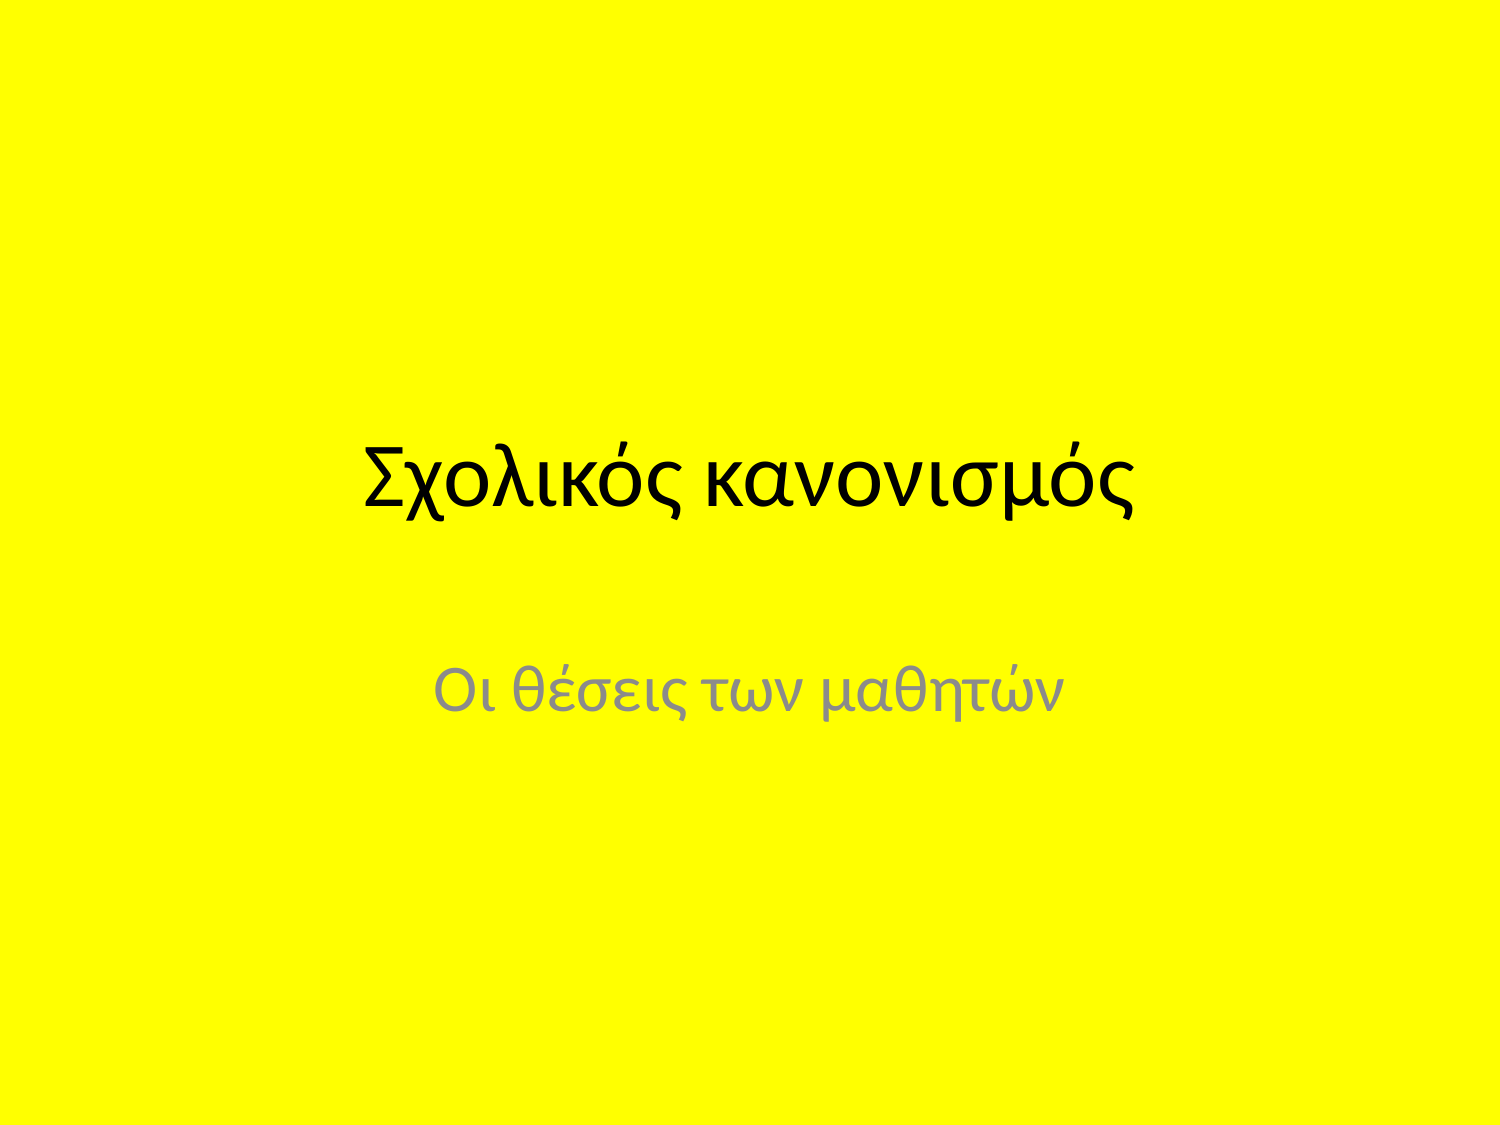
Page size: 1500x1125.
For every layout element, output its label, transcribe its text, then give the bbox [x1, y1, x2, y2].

subtitle Οι θέσεις των μαθητών [225, 637, 1275, 925]
title Σχολικός κανονισμός [112, 349, 1388, 591]
